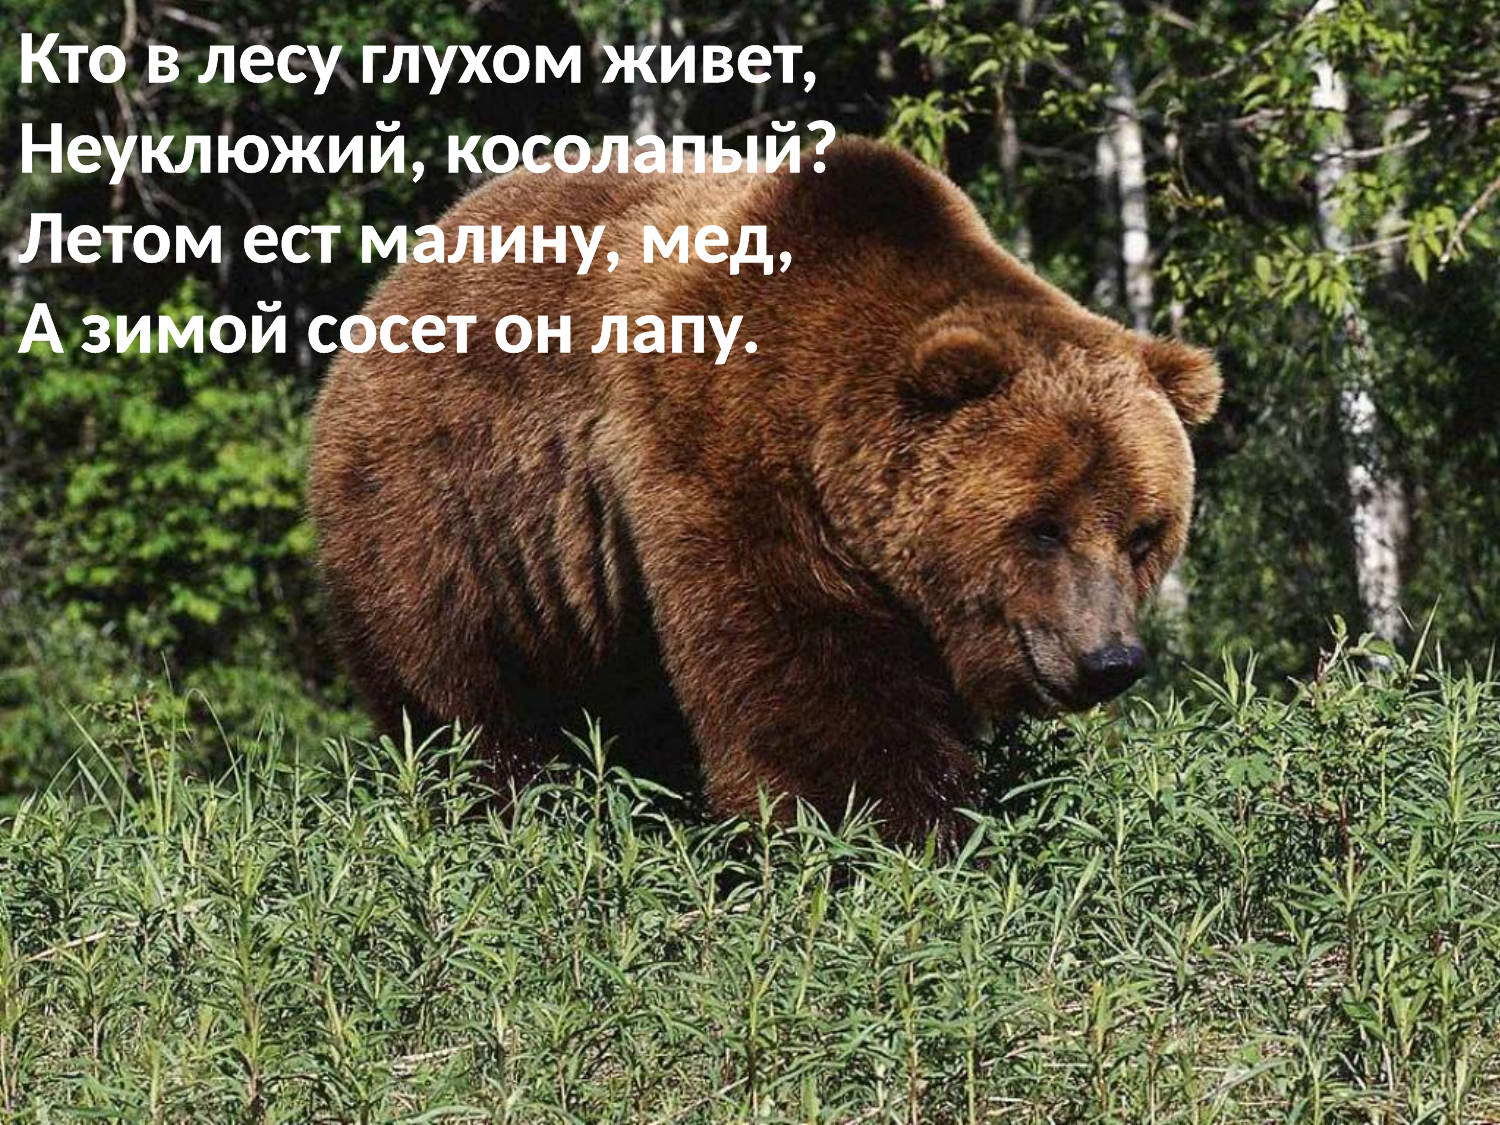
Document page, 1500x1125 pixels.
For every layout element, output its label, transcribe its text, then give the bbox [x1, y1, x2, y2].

picture [0, 0, 1500, 1125]
text_box Кто в лесу глухом живет, Неуклюжий, косолапый? Летом ест малину, мед, А зимой сосет он лапу. [3, 0, 854, 375]
